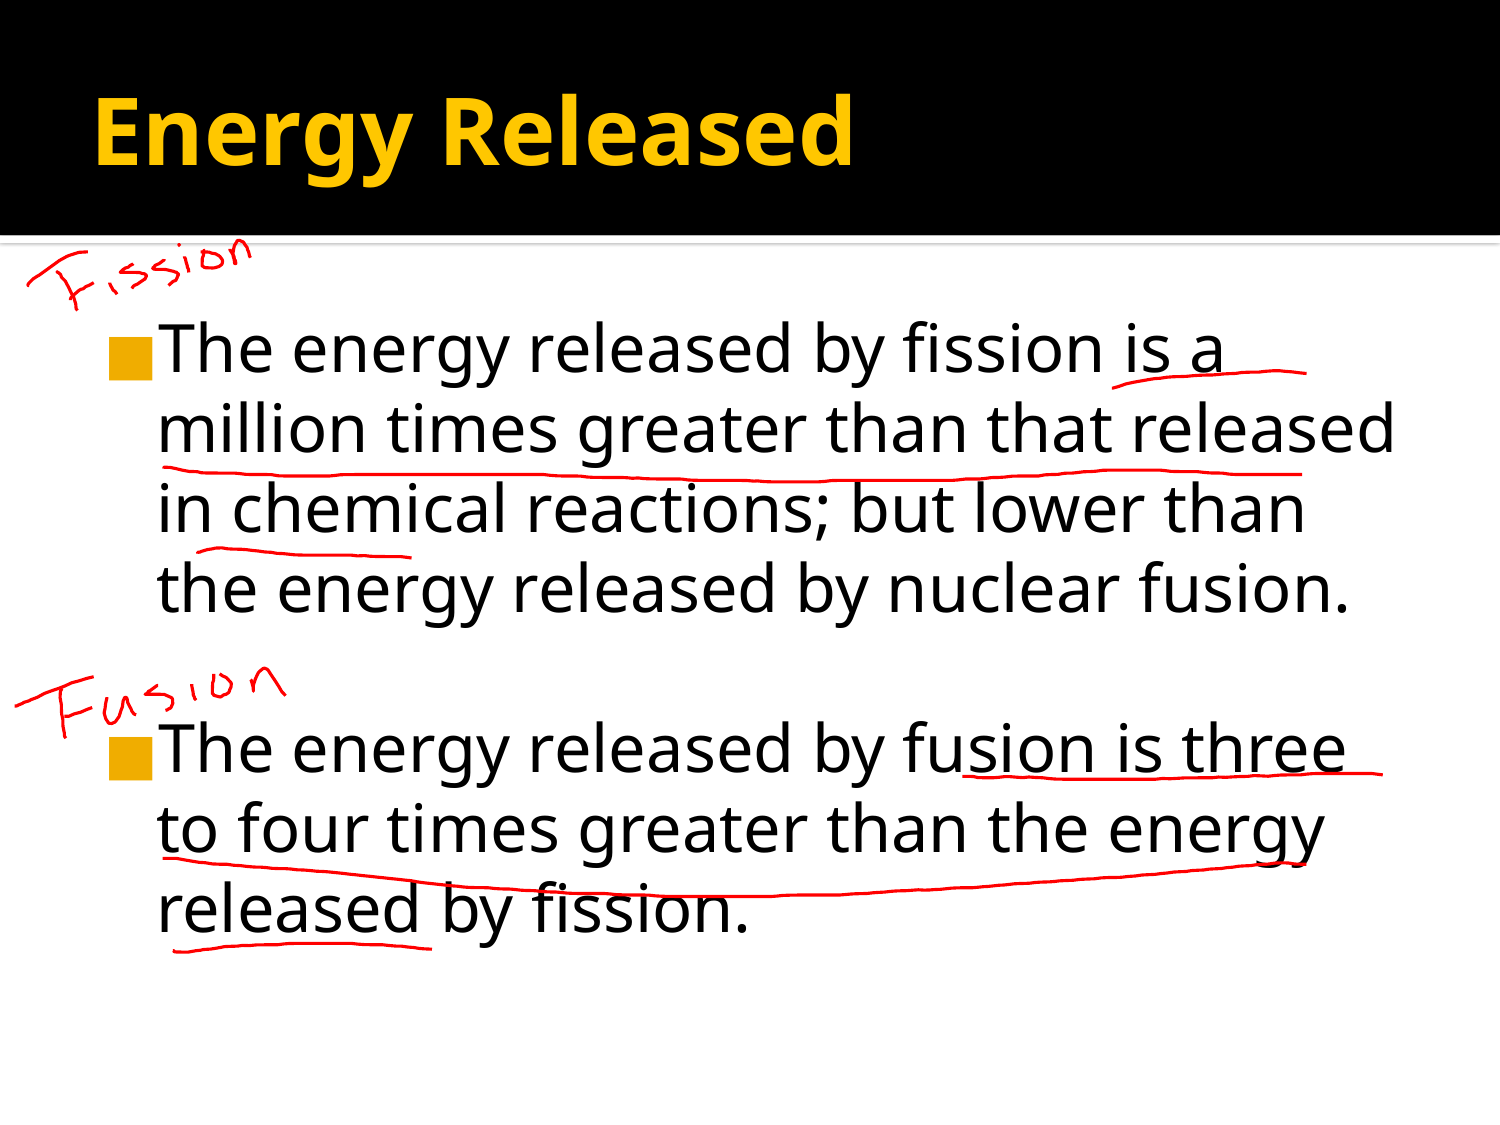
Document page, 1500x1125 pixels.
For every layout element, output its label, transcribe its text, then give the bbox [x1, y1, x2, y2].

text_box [27, 240, 251, 311]
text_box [162, 858, 1307, 953]
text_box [14, 668, 286, 739]
text_box [962, 773, 1383, 780]
title Energy Released [75, 25, 1425, 231]
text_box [163, 466, 1303, 559]
text_box [1111, 370, 1307, 389]
list The energy released by fission is a million times greater than that released in chemical reactions; but lower than the energy released by nuclear fusion. The energy released by fusion is three to four times greater than the energy released by fission. [75, 291, 1425, 1050]
